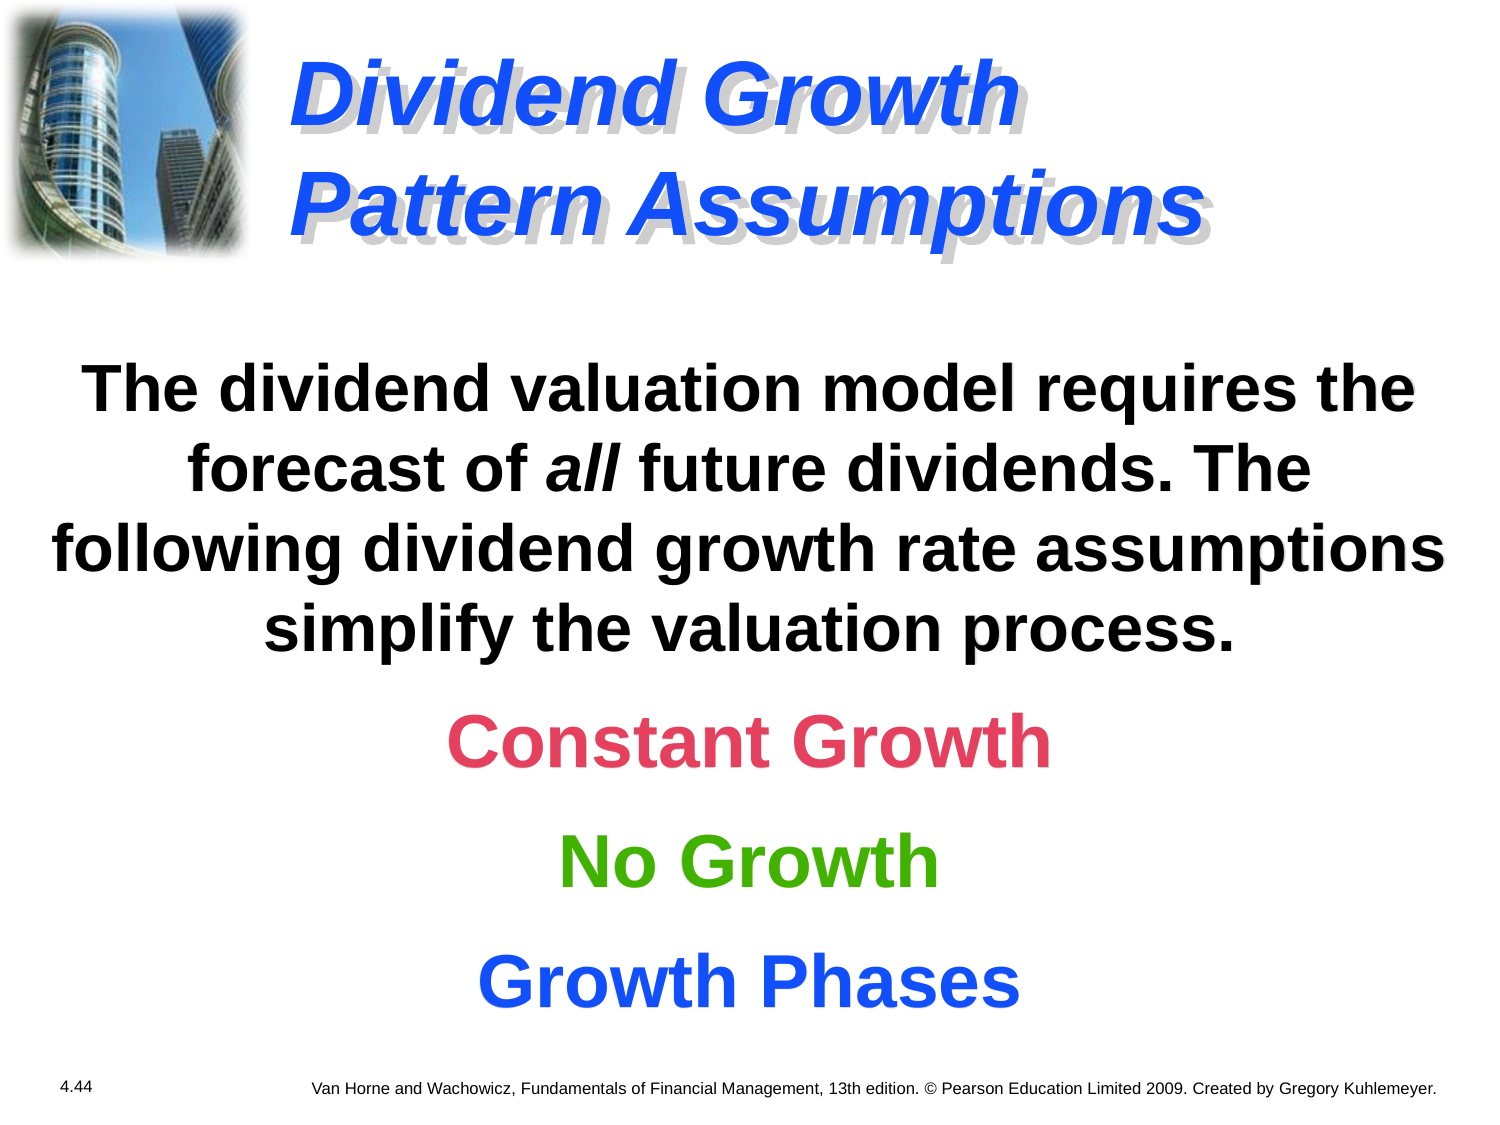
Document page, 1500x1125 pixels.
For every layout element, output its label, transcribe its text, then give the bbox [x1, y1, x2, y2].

list The dividend valuation model requires the forecast of all future dividends. The following dividend growth rate assumptions simplify the valuation process. Constant Growth No Growth Growth Phases [24, 336, 1476, 1031]
title Dividend Growth Pattern Assumptions [274, 26, 1351, 262]
picture [30, 29, 224, 235]
